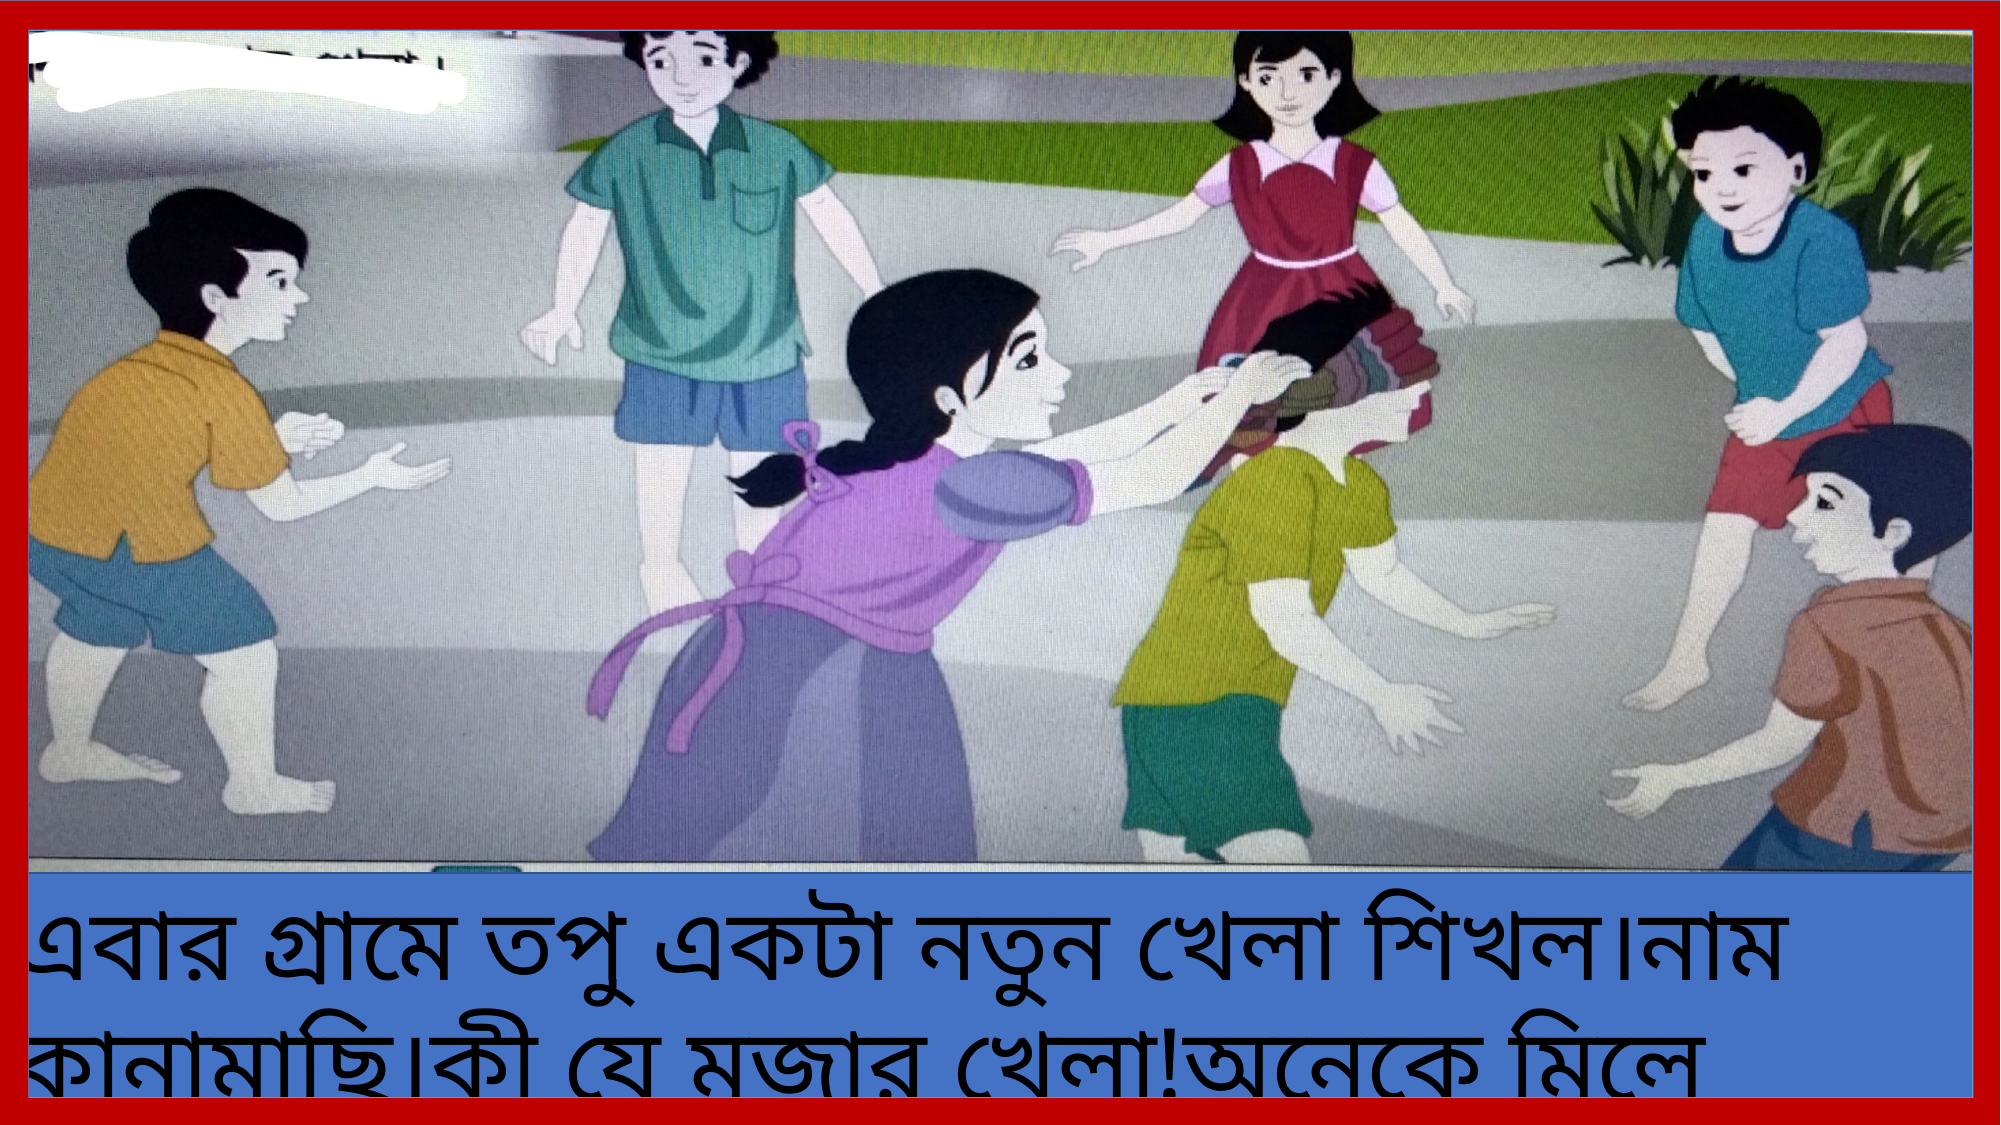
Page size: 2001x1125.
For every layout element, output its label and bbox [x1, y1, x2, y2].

text_box [0, 0, 2000, 1125]
